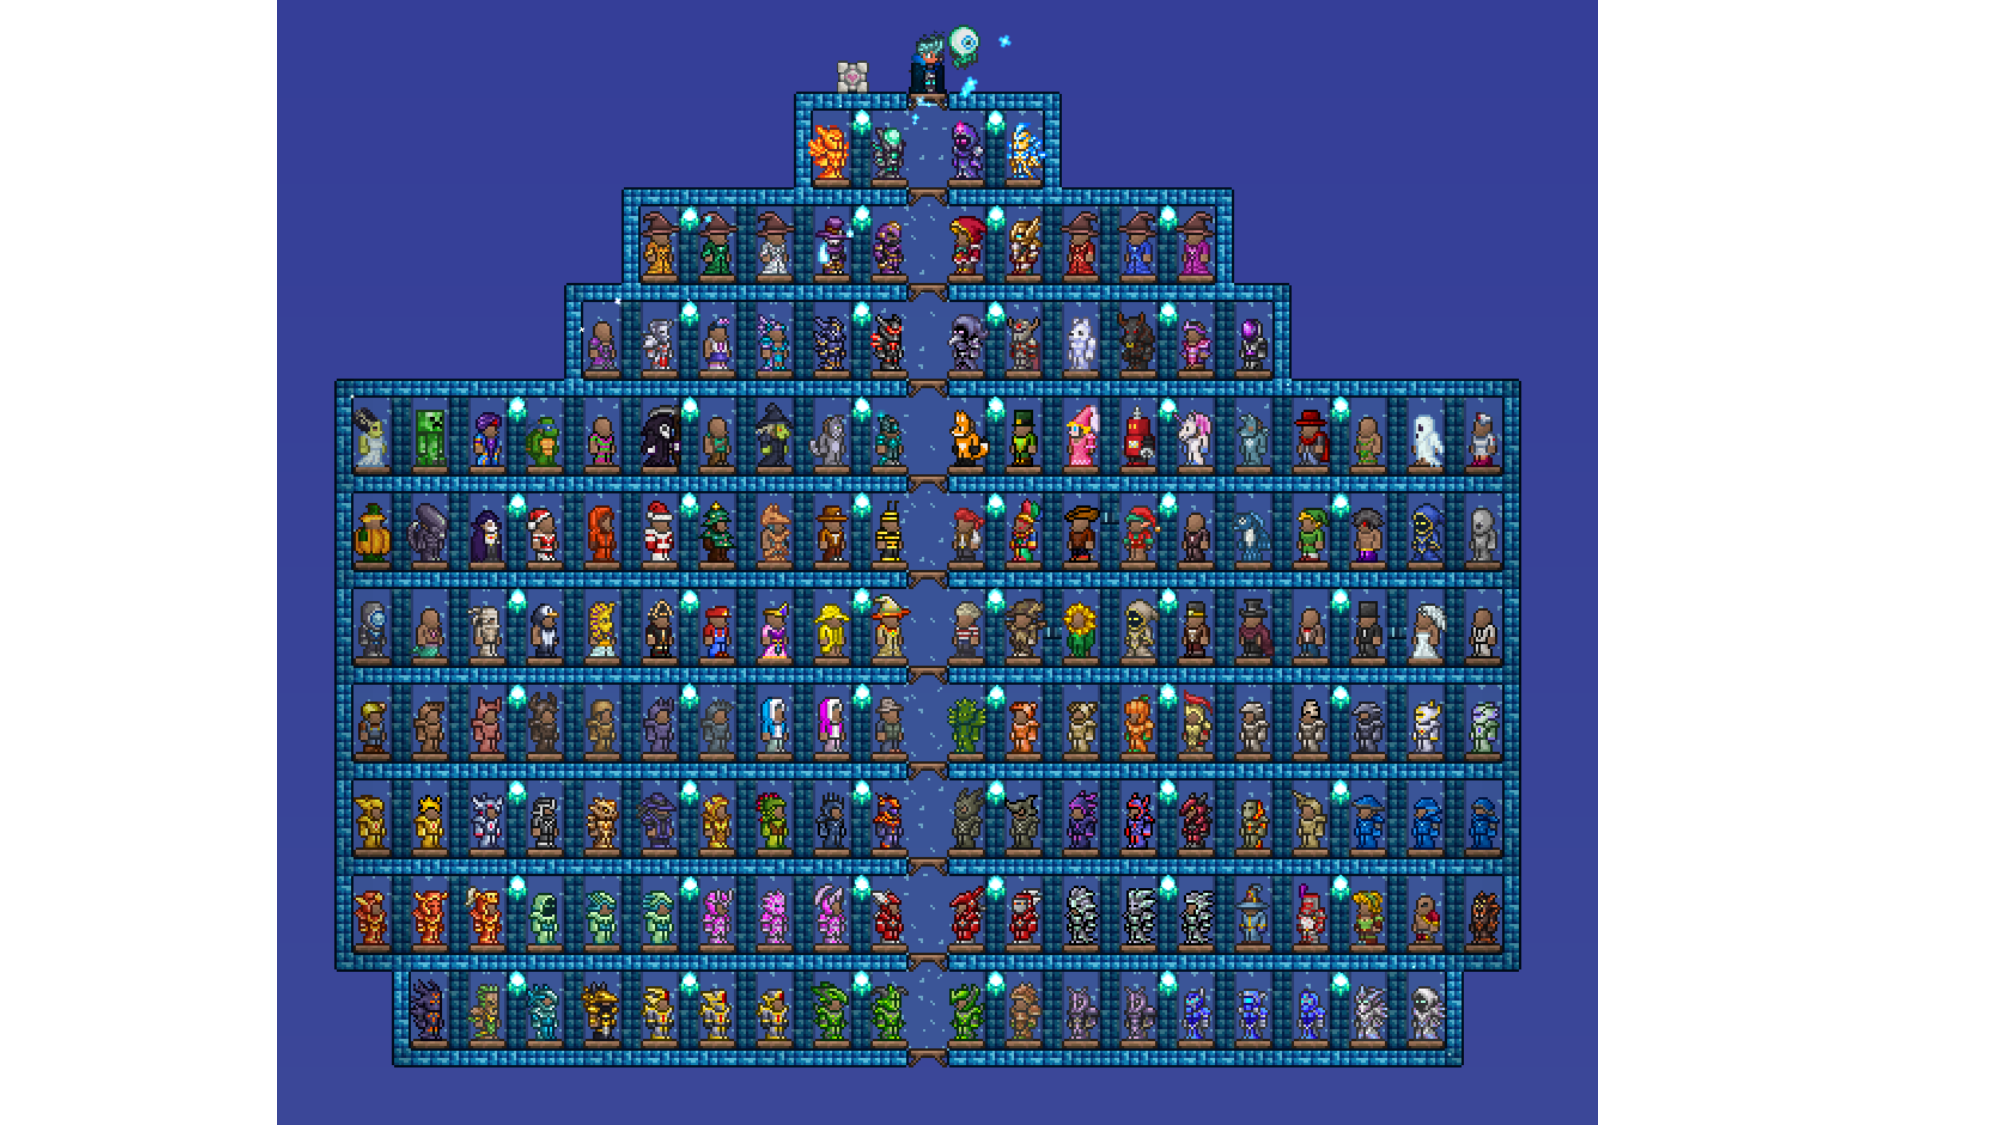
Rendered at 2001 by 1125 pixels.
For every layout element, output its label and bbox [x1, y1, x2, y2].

picture [277, 0, 1598, 1125]
